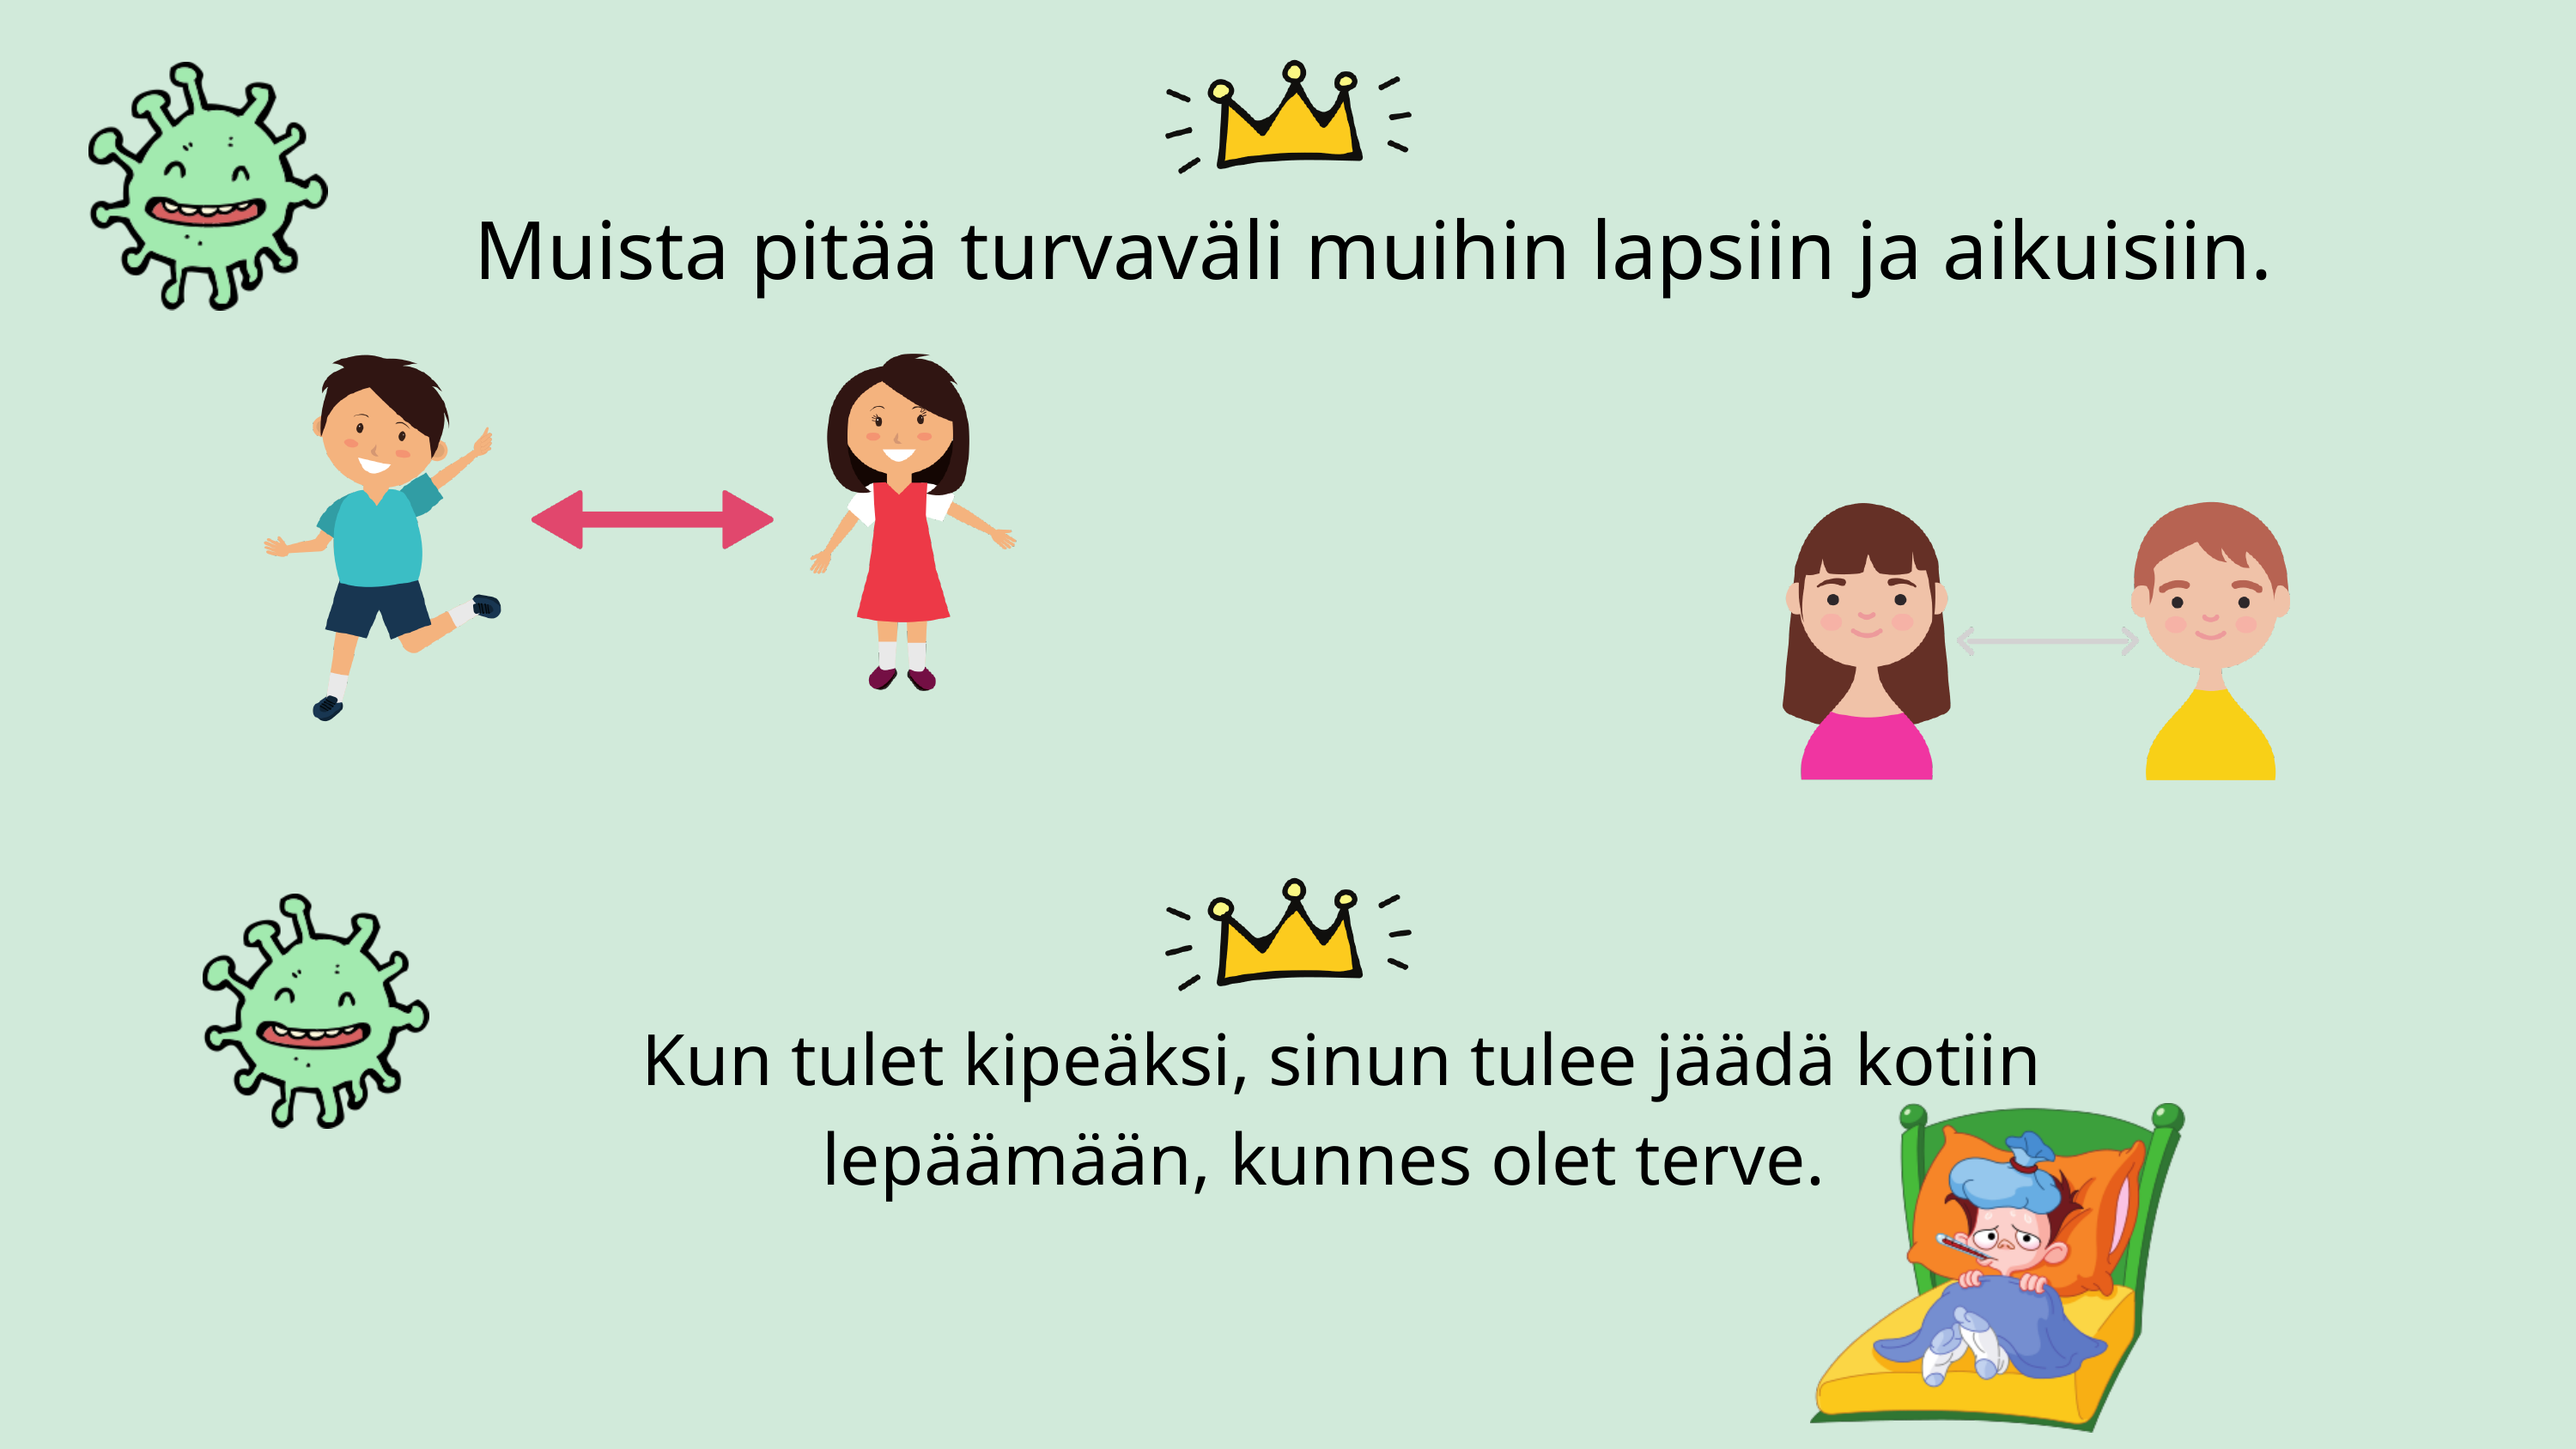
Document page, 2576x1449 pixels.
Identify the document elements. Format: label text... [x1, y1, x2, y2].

picture [1809, 1102, 2186, 1434]
picture [88, 61, 328, 311]
text_box Kun tulet kipeäksi, sinun tulee jäädä kotiin lepäämään, kunnes olet terve. [487, 1000, 2199, 1199]
picture [264, 344, 501, 724]
picture [203, 894, 429, 1130]
picture [531, 489, 774, 549]
picture [809, 344, 1017, 691]
picture [1163, 59, 1413, 175]
picture [1163, 877, 1413, 992]
text_box Muista pitää turvaväli muihin lapsiin ja aikuisiin. [331, 182, 2463, 295]
picture [1783, 489, 2290, 780]
